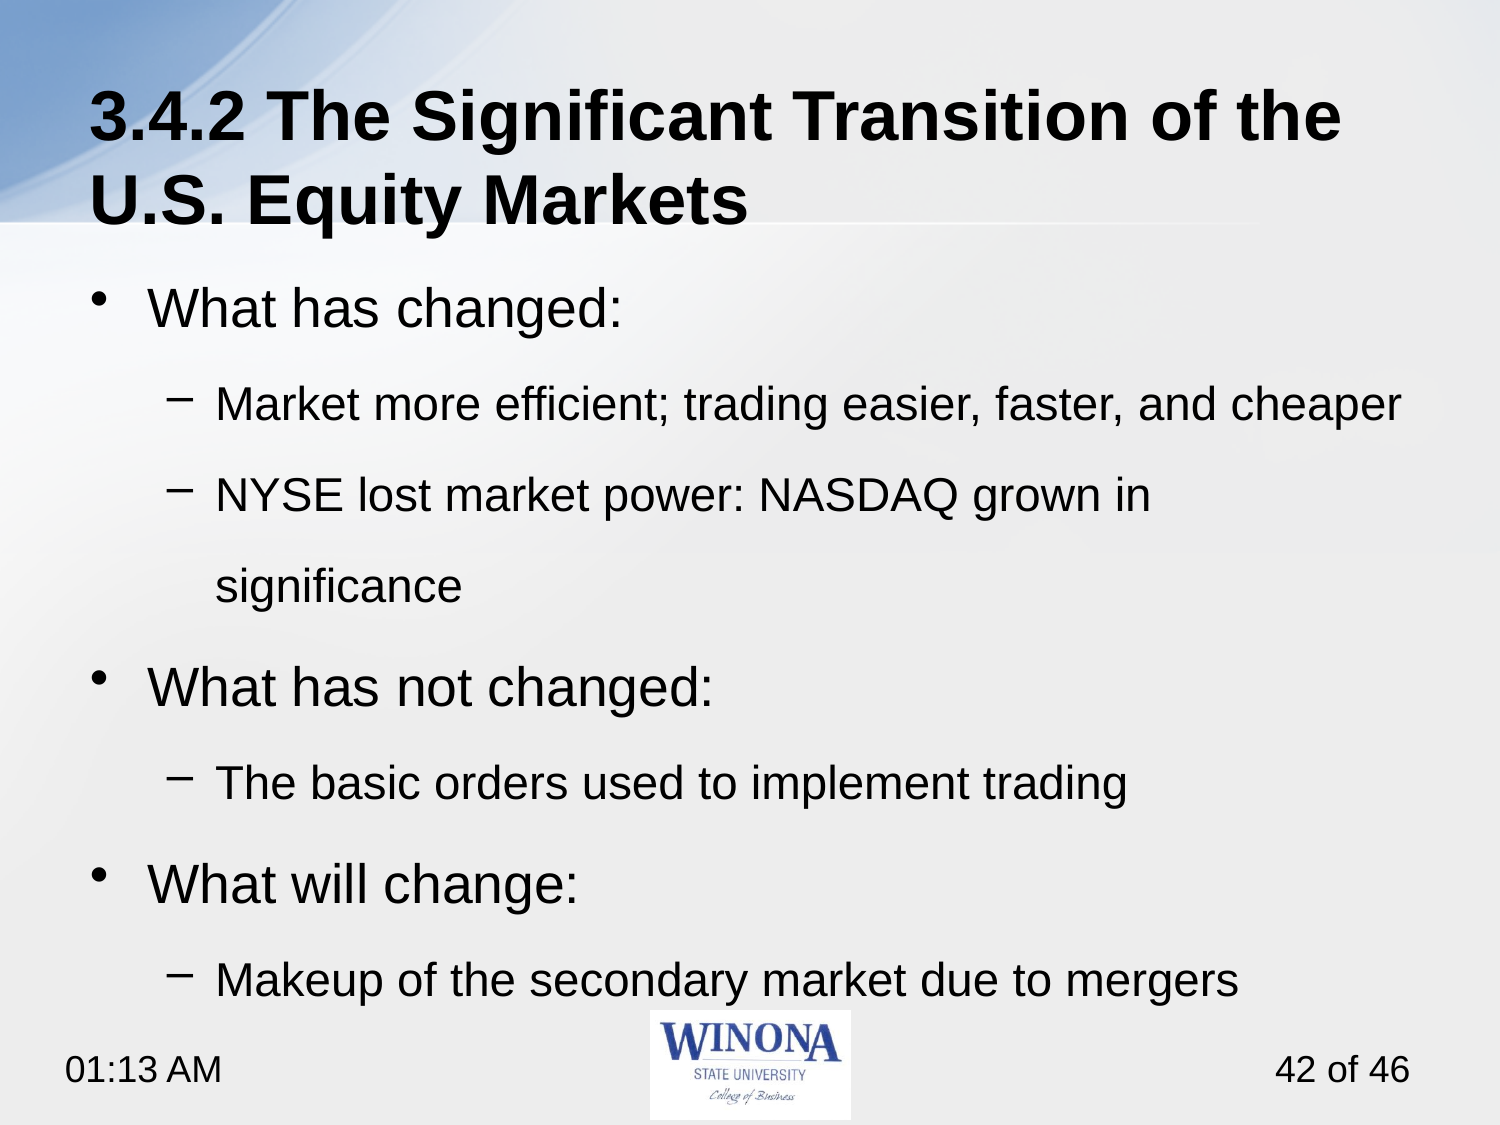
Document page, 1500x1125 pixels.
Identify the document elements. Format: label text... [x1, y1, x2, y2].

list What has changed: Market more efficient; trading easier, faster, and cheaper NYSE lost market power: NASDAQ grown in significance What has not changed: The basic orders used to implement trading What will change: Makeup of the secondary market due to mergers [75, 224, 1425, 1066]
title 3.4.2 The Significant Transition of the U.S. Equity Markets [75, 58, 1425, 224]
picture [0, 0, 1500, 1125]
